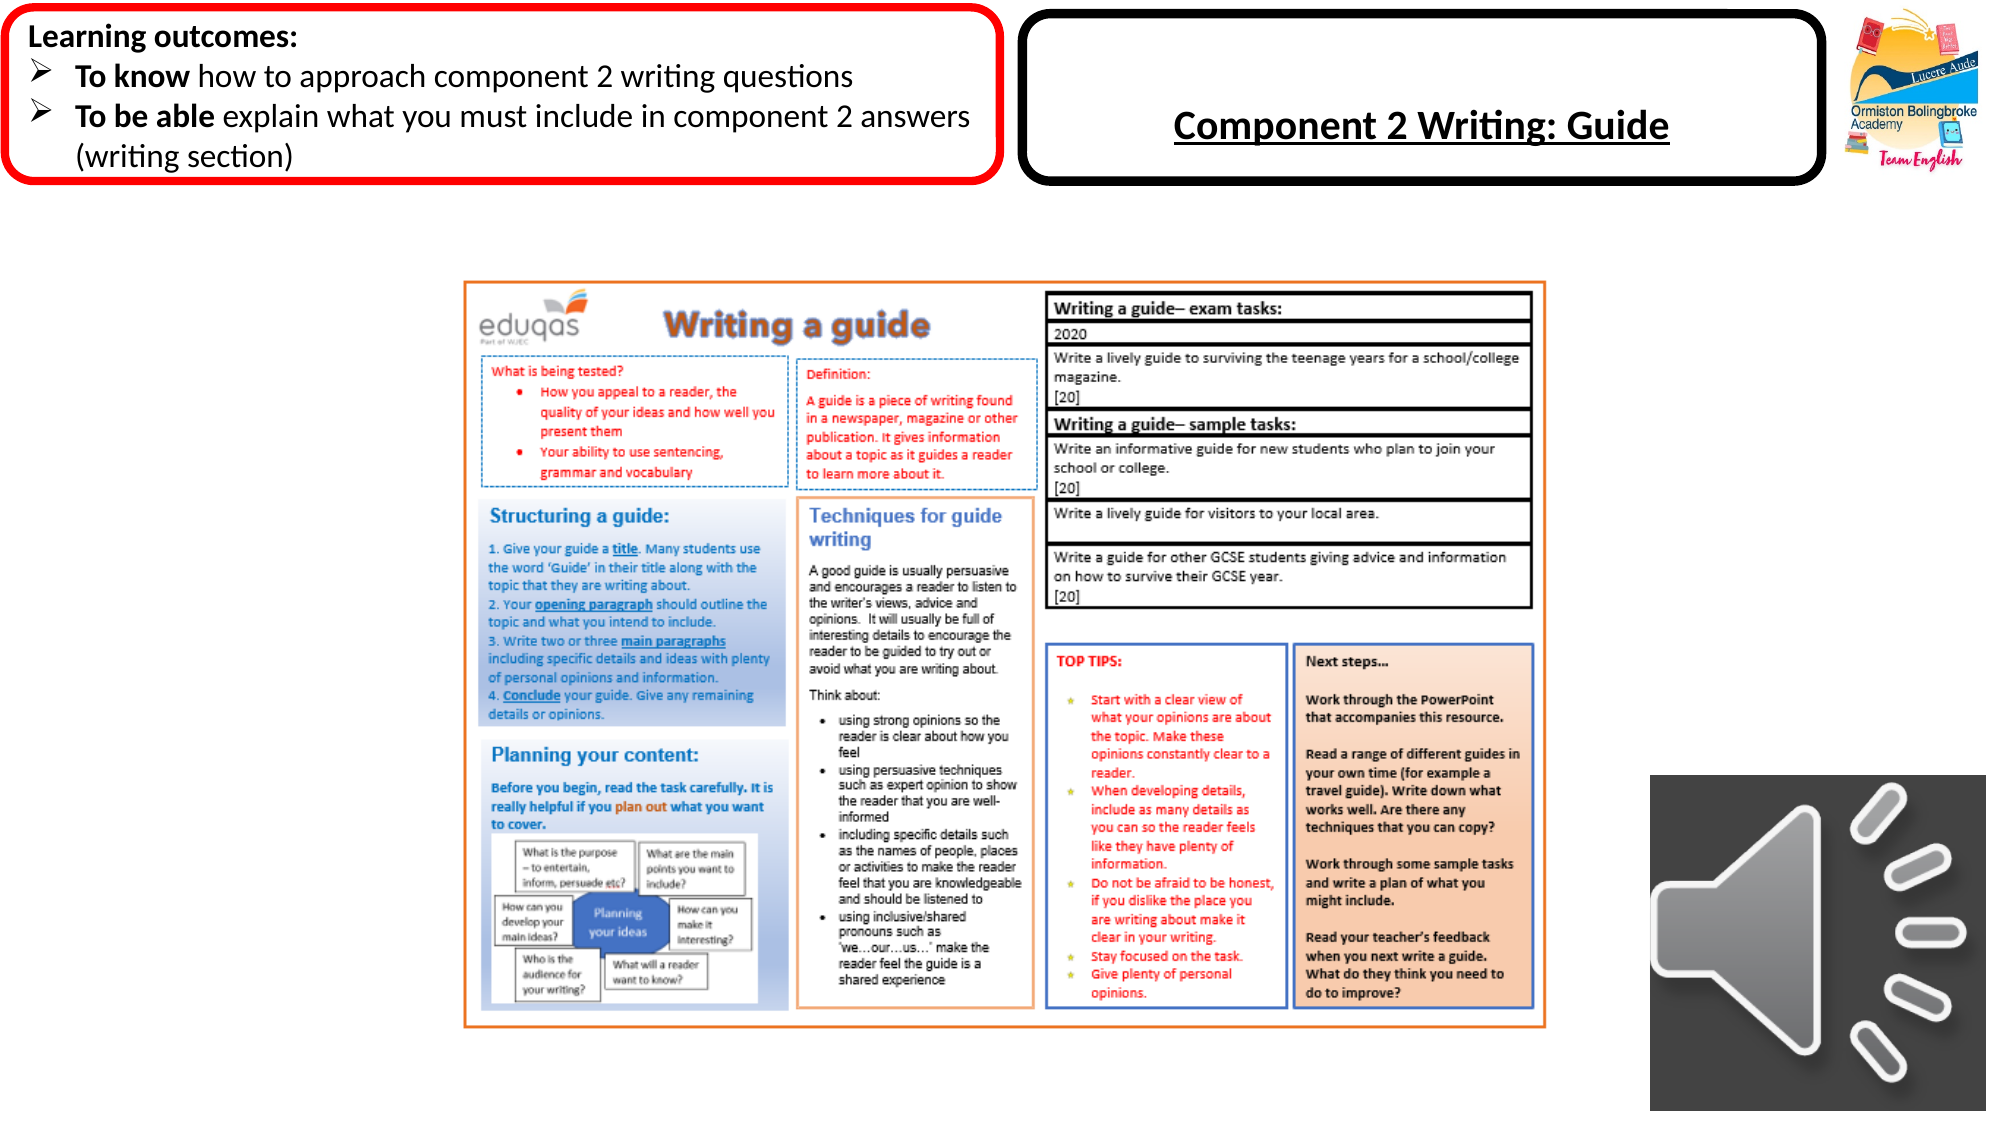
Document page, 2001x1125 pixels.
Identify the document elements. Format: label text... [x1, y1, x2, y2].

picture [1826, 5, 2001, 179]
picture [440, 259, 1560, 1046]
text_box Learning outcomes: To know how to approach component 2 writing questions To be able explain what you must include in component 2 answers (writing section) [3, 6, 1001, 183]
picture [1648, 773, 1987, 1112]
text_box Component 2 Writing: Guide [1021, 12, 1823, 183]
